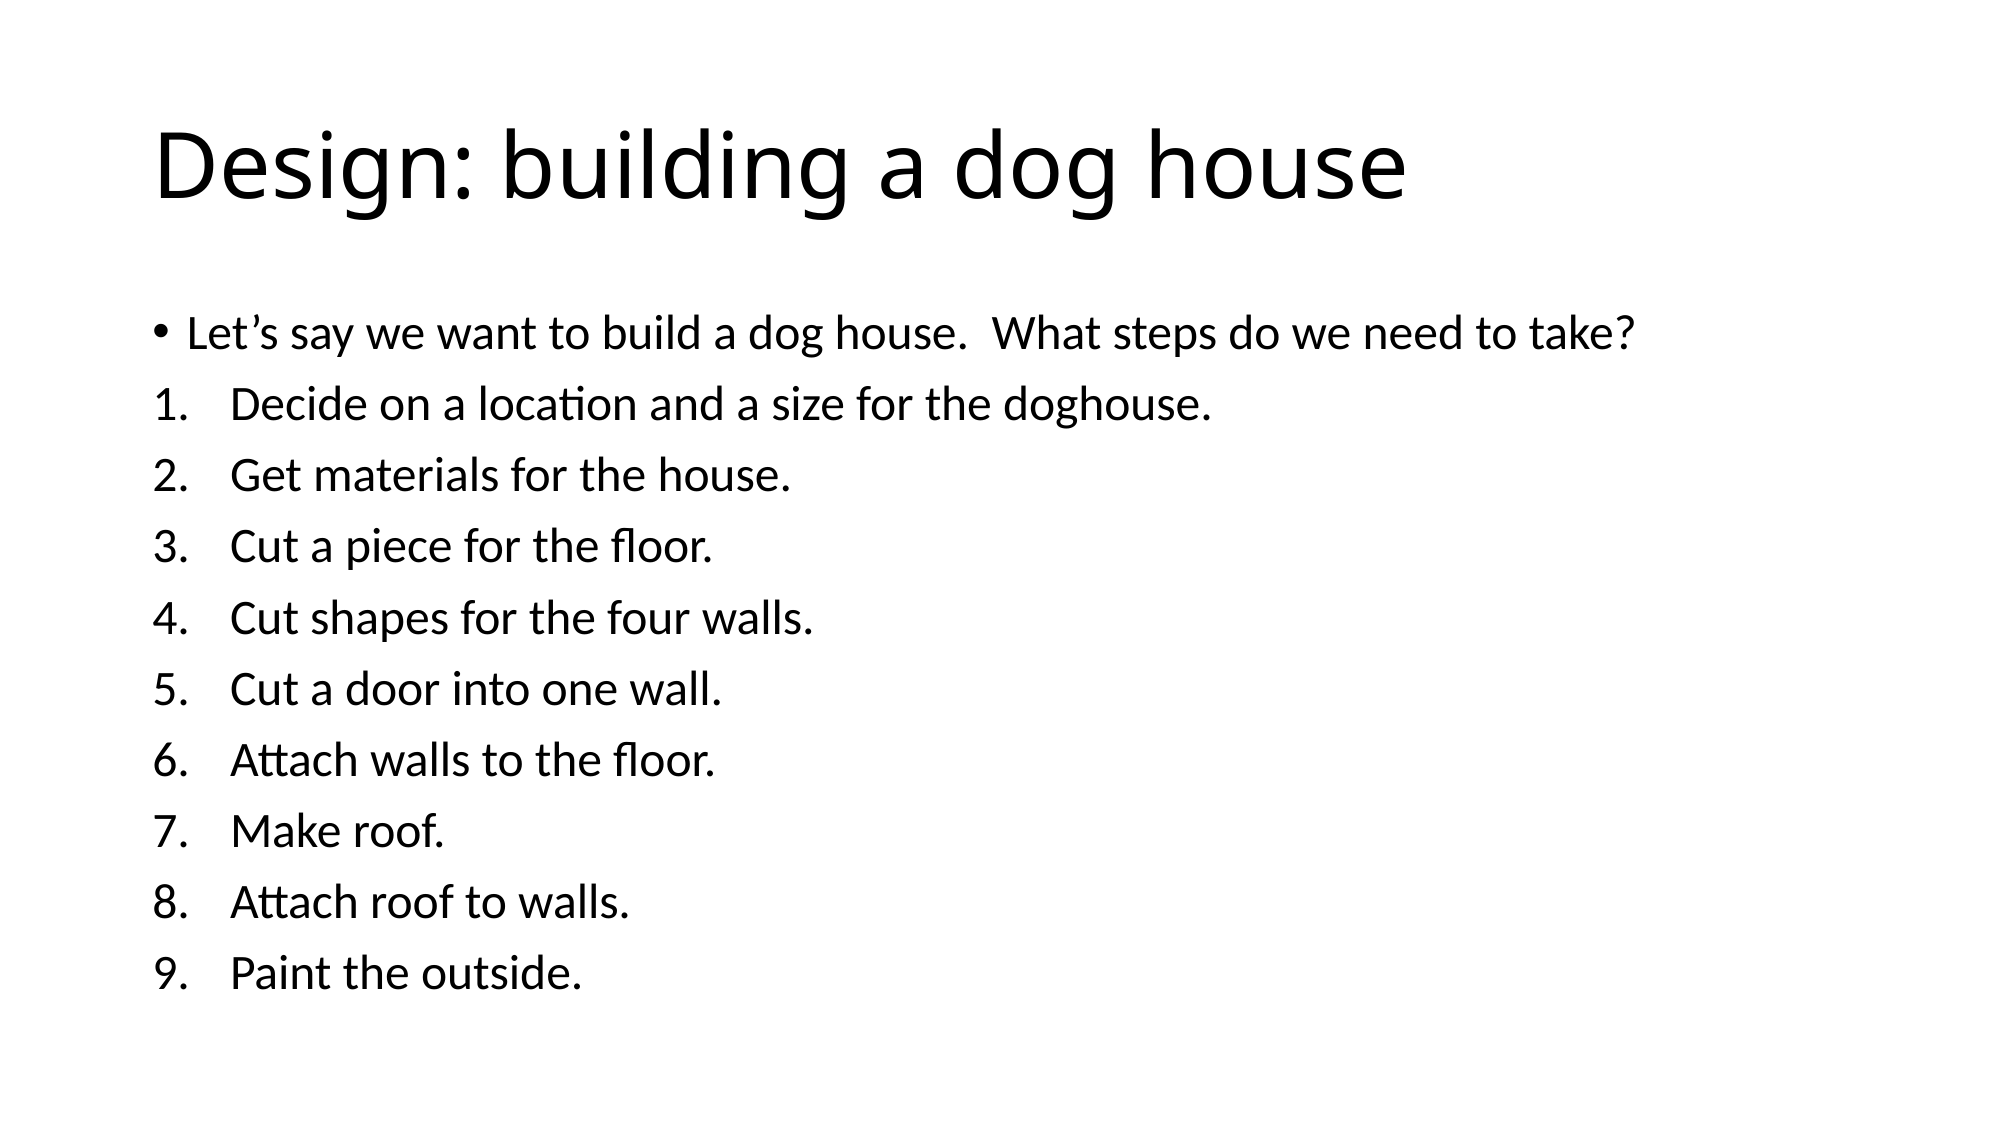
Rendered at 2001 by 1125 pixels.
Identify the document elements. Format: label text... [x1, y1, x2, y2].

list Let’s say we want to build a dog house. What steps do we need to take? Decide on a location and a size for the doghouse. Get materials for the house. Cut a piece for the floor. Cut shapes for the four walls. Cut a door into one wall. Attach walls to the floor. Make roof. Attach roof to walls. Paint the outside. [137, 299, 1863, 1014]
title Design: building a dog house [137, 59, 1863, 278]
